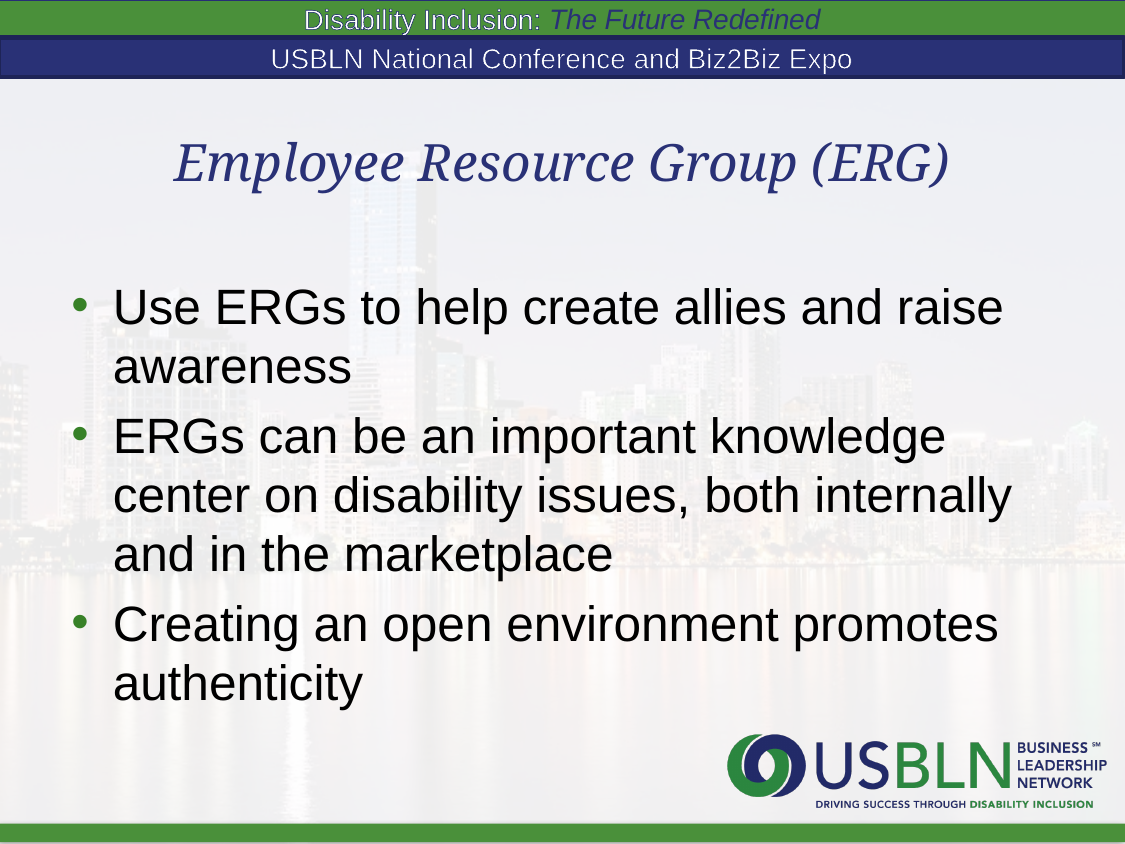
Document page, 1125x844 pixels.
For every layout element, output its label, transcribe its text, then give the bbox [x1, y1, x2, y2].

text_box Disability Inclusion: The Future Redefined [0, 0, 1125, 35]
list Use ERGs to help create allies and raise awareness ERGs can be an important knowledge center on disability issues, both internally and in the marketplace Creating an open environment promotes authenticity [56, 267, 1069, 719]
text_box [0, 823, 1125, 843]
title Employee Resource Group (ERG) [56, 121, 1069, 200]
text_box USBLN National Conference and Biz2Biz Expo [0, 35, 1125, 79]
picture [727, 734, 1108, 808]
